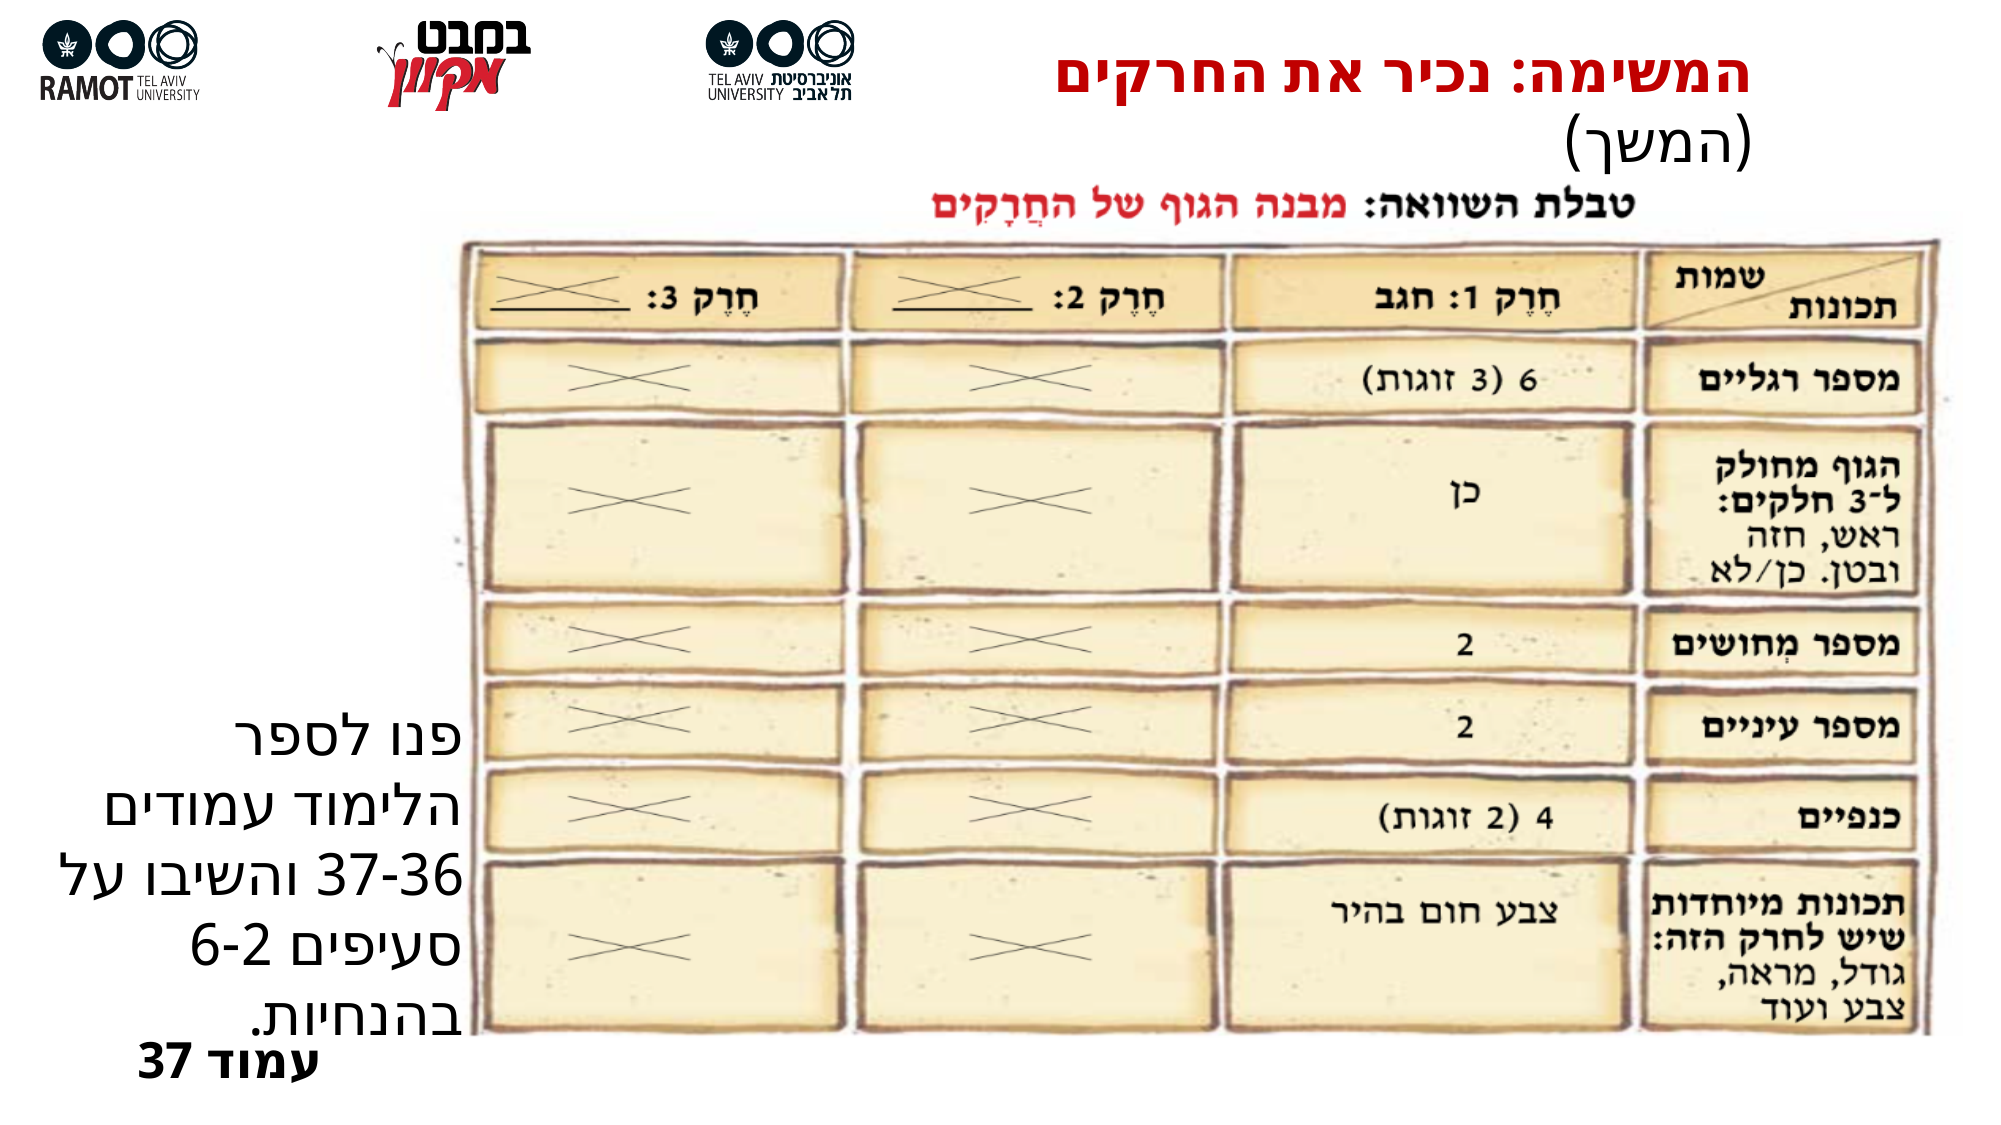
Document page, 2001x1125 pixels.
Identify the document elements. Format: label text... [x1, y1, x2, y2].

picture [37, 18, 857, 113]
text_box פנו לספר הלימוד עמודים 37-36 והשיבו על סעיפים 6-2 בהנחיות. [37, 689, 418, 1055]
text_box עמוד 37 [37, 1055, 337, 1096]
picture [418, 176, 1963, 1066]
text_box המשימה: נכיר את החרקים (המשך) [864, 26, 1770, 176]
